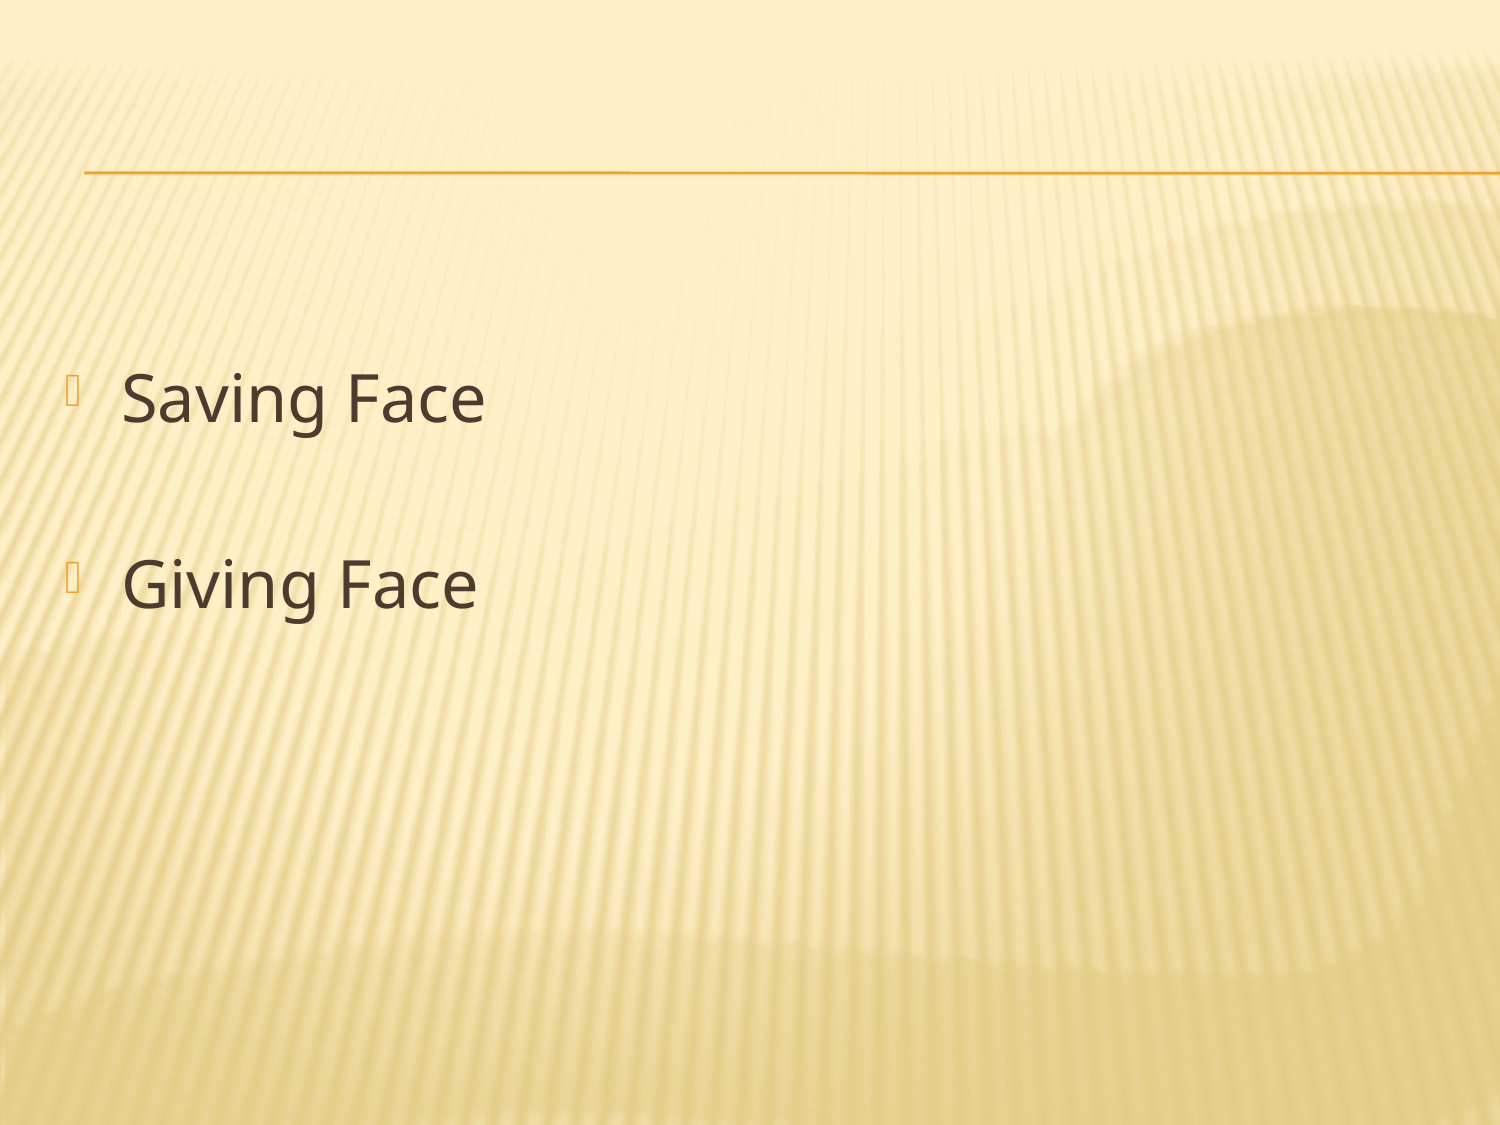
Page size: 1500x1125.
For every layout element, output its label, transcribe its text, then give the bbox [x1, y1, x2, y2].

list Saving Face Giving Face [50, 254, 1475, 998]
